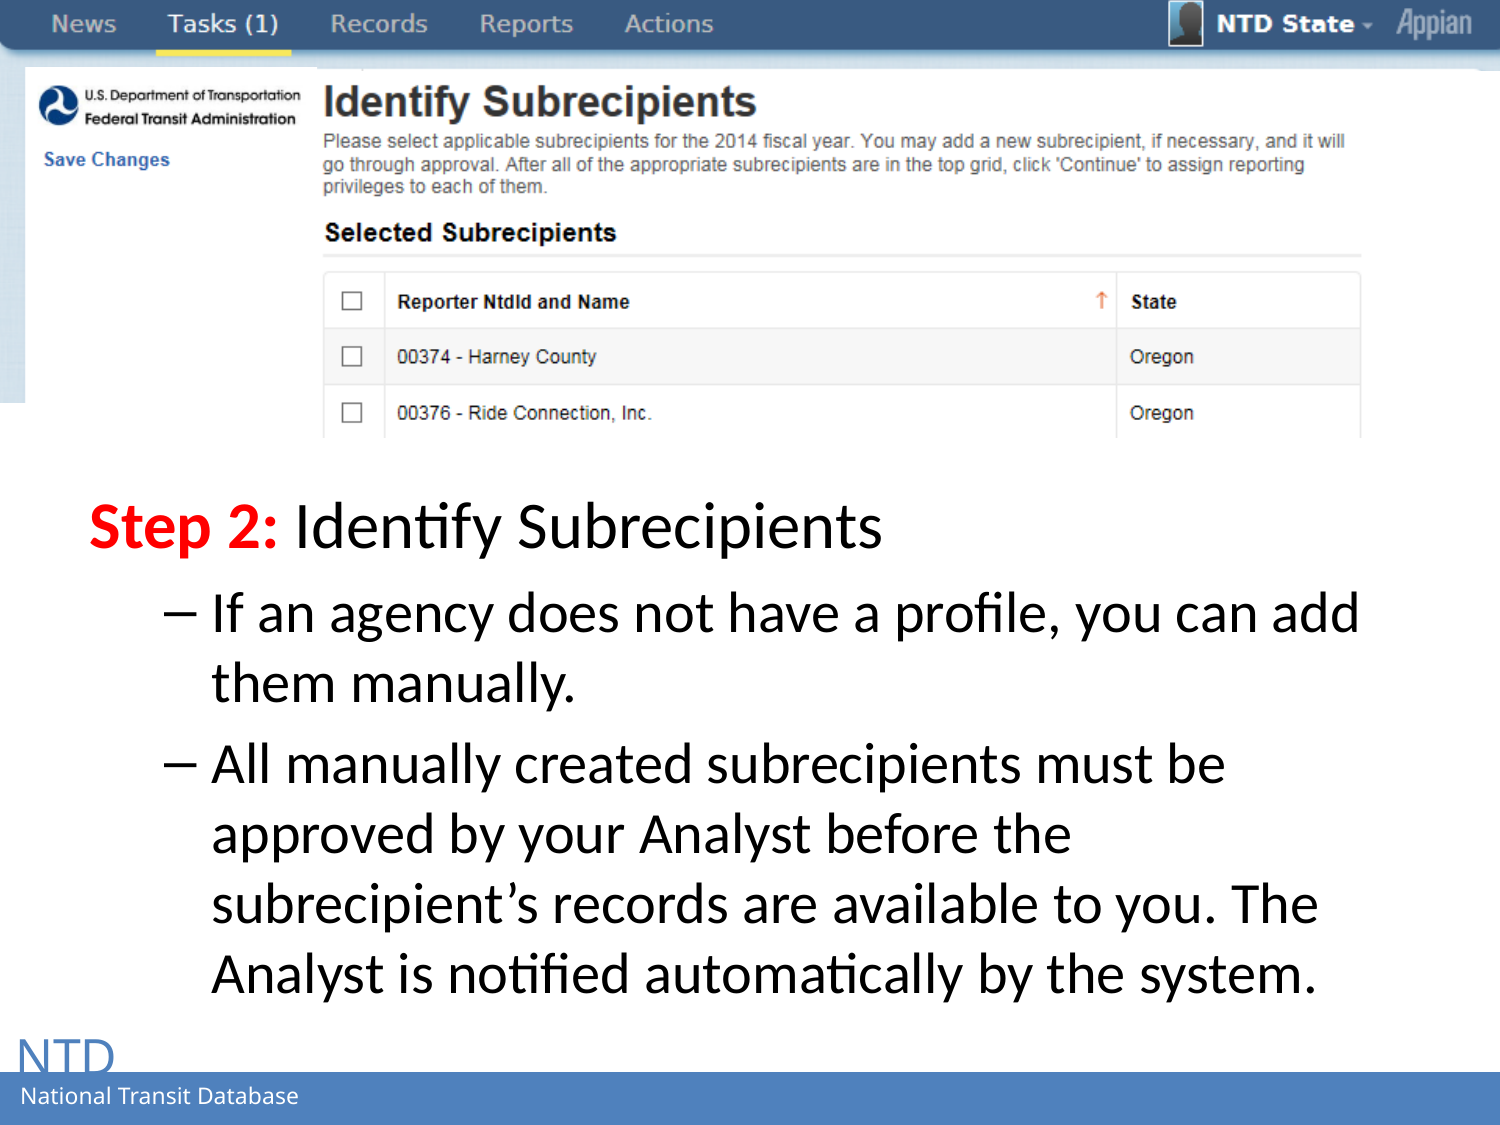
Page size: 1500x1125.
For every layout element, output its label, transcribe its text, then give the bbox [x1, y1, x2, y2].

picture [0, 0, 1500, 438]
list Step 2: Identify Subrecipients If an agency does not have a profile, you can add them manually. All manually created subrecipients must be approved by your Analyst before the subrecipient’s records are available to you. The Analyst is notified automatically by the system. [75, 474, 1425, 1005]
